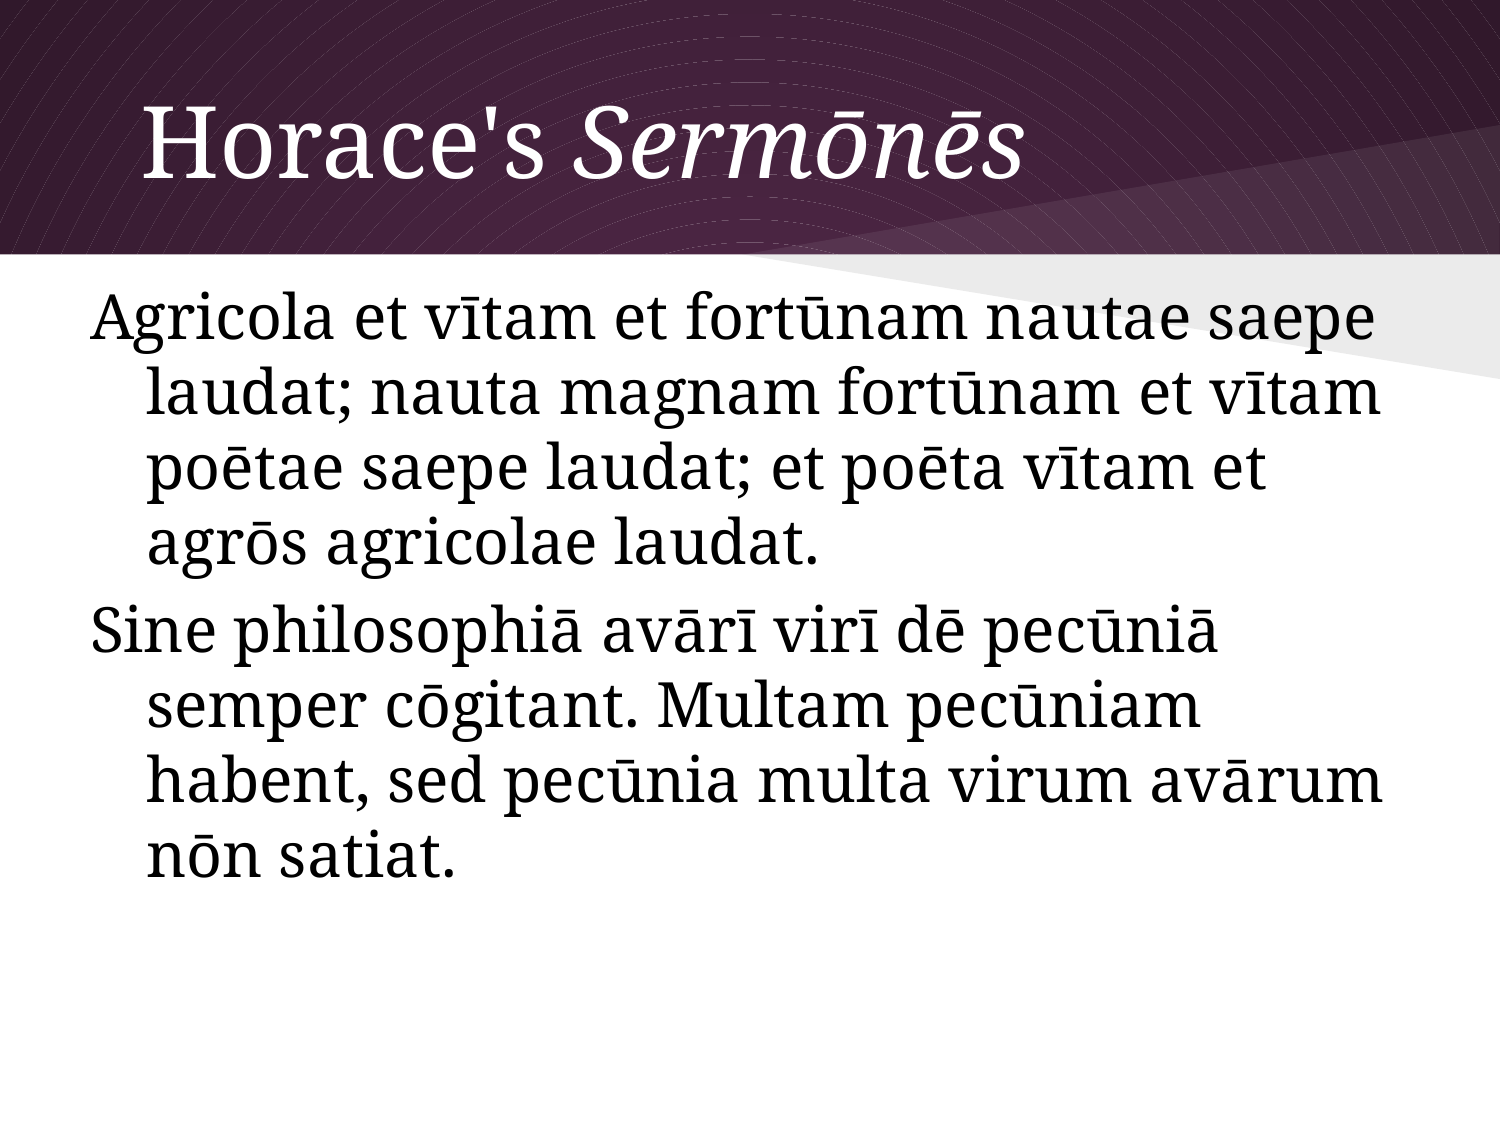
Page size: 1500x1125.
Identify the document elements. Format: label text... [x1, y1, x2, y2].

list Agricola et vītam et fortūnam nautae saepe laudat; nauta magnam fortūnam et vītam poētae saepe laudat; et poēta vītam et agrōs agricolae laudat. Sine philosophiā avārī virī dē pecūniā semper cōgitant. Multam pecūniam habent, sed pecūnia multa virum avārum nōn satiat. [75, 262, 1425, 1078]
title Horace's Sermōnēs [75, 45, 1425, 233]
